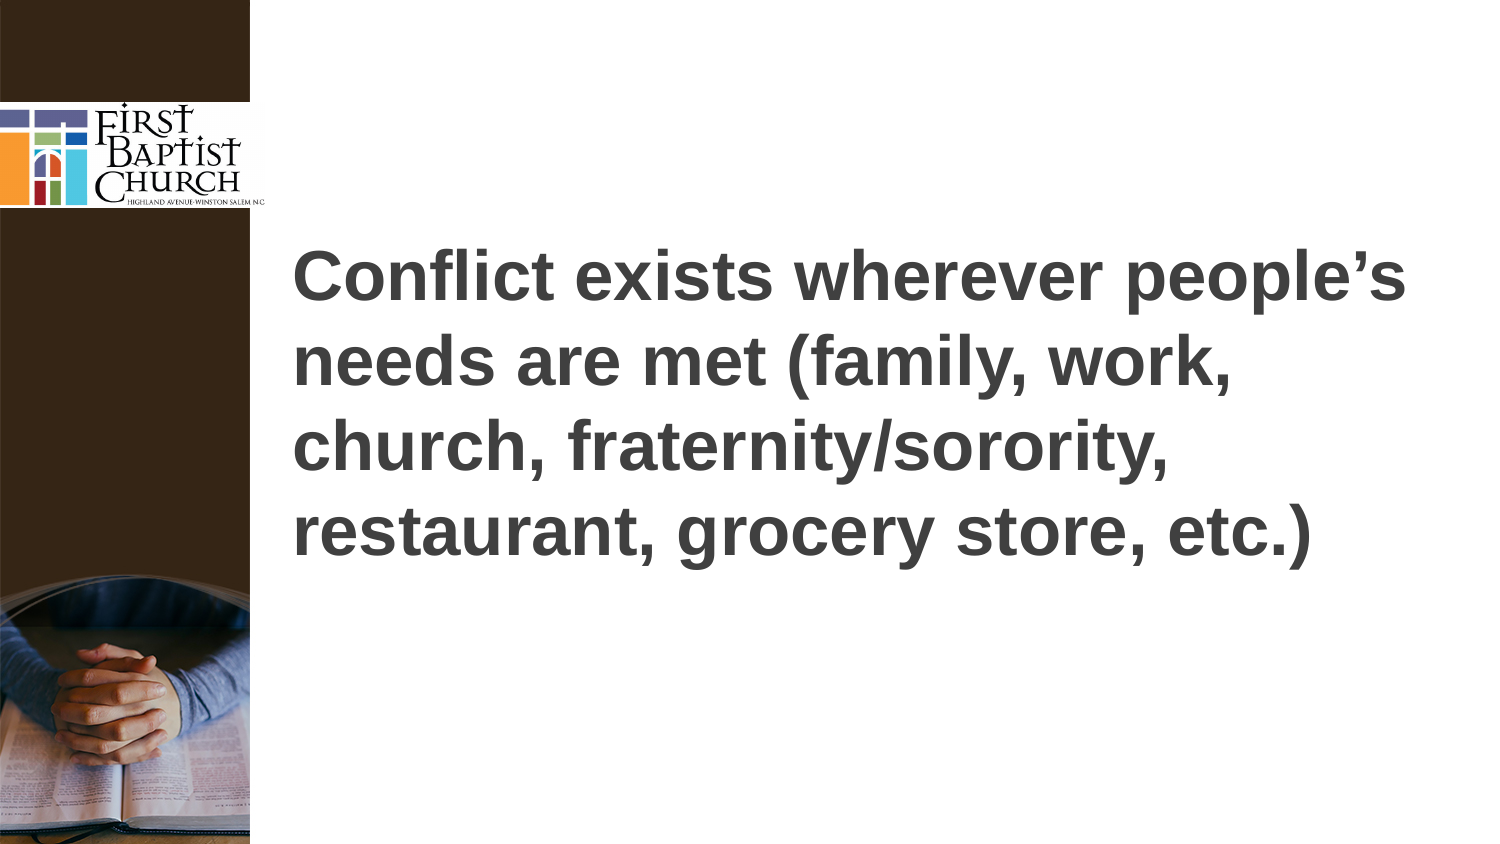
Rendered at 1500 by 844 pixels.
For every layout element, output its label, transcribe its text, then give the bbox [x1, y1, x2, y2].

title Conflict exists wherever people’s needs are met (family, work, church, fraternity/sorority, restaurant, grocery store, etc.) [277, 327, 1436, 473]
picture [0, 0, 1500, 844]
